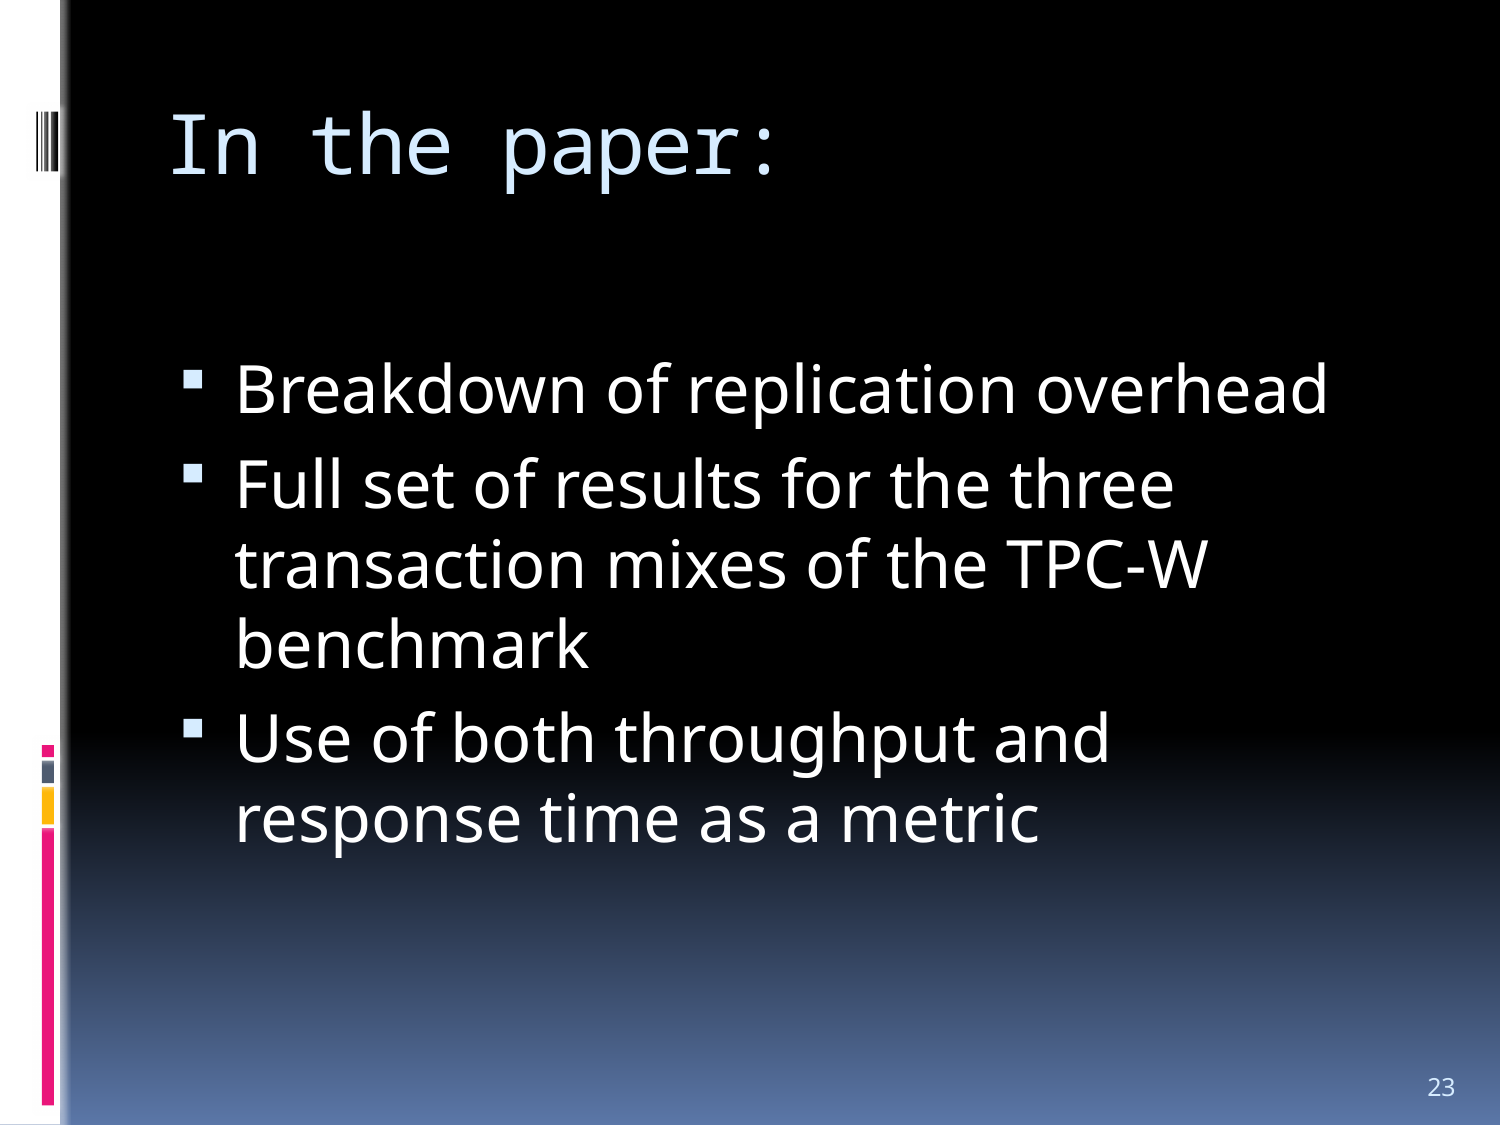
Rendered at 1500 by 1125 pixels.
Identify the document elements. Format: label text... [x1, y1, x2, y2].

slide_number 23 [1412, 1052, 1488, 1113]
title In the paper: [150, 83, 1425, 234]
list Breakdown of replication overhead Full set of results for the three transaction mixes of the TPC-W benchmark Use of both throughput and response time as a metric [152, 339, 1428, 1090]
